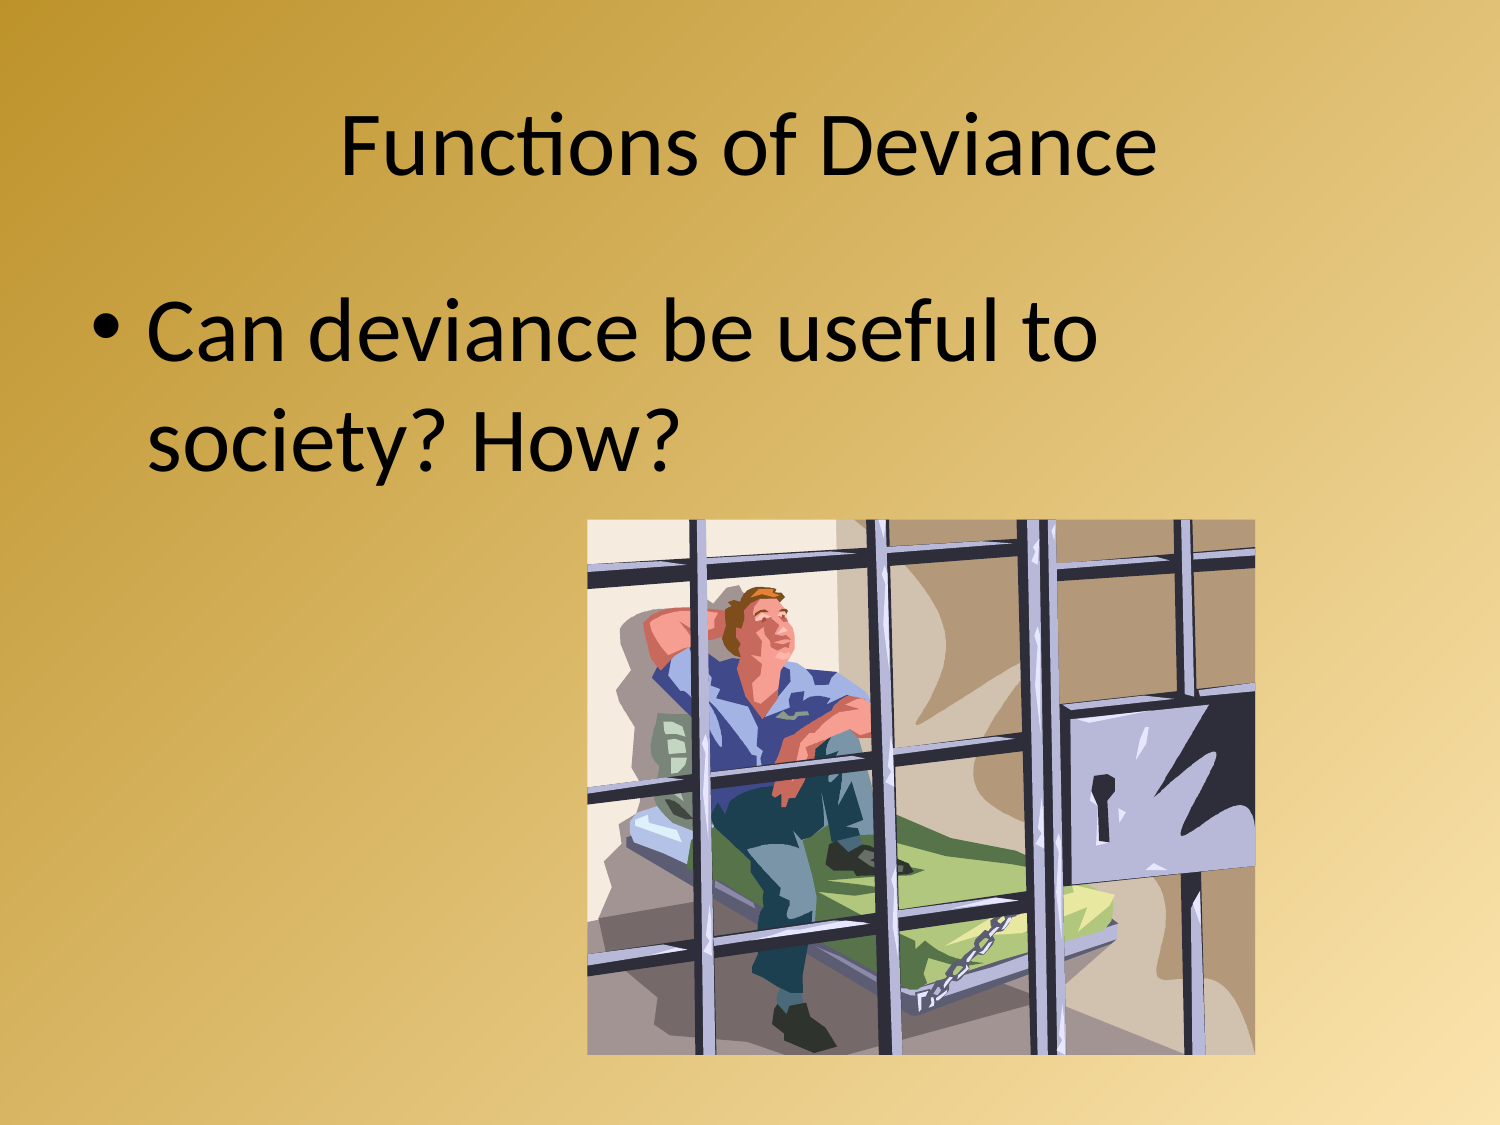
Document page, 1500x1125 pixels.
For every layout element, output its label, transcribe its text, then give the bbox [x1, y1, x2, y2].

title Functions of Deviance [75, 45, 1425, 233]
list Can deviance be useful to society? How? [75, 262, 1425, 1005]
picture [587, 512, 1263, 1063]
